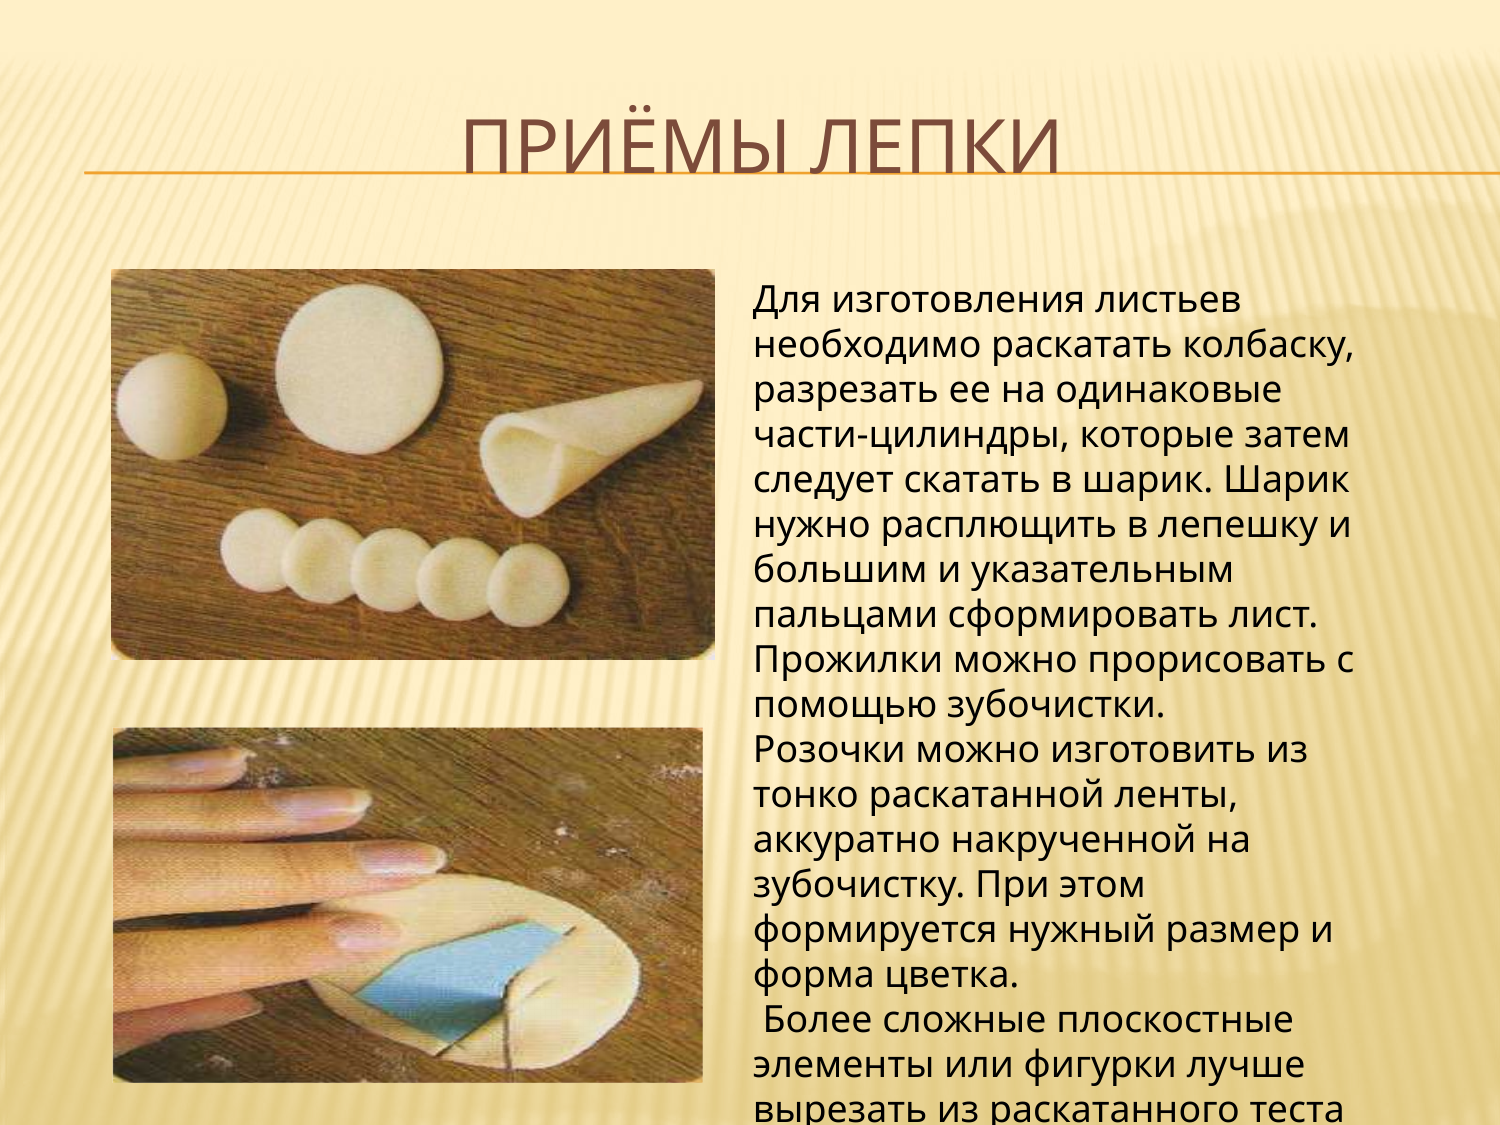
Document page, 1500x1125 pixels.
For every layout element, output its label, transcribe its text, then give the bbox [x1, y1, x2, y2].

picture [111, 727, 704, 1083]
text_box Для изготовления листьев необходимо раскатать колбаску, разрезать ее на одинаковые части-цилиндры, которые затем следует скатать в шарик. Шарик нужно расплющить в лепешку и большим и указательным пальцами сформировать лист. Прожилки можно прорисовать с помощью зубочистки. Розочки можно изготовить из тонко раскатанной ленты, аккуратно накрученной на зубочистку. При этом формируется нужный размер и форма цветка. Более сложные плоскостные элементы или фигурки лучше вырезать из раскатанного теста по заранее изготовленному шаблону. [738, 267, 1400, 1125]
title Приёмы лепки [49, 75, 1475, 213]
picture [110, 269, 716, 660]
